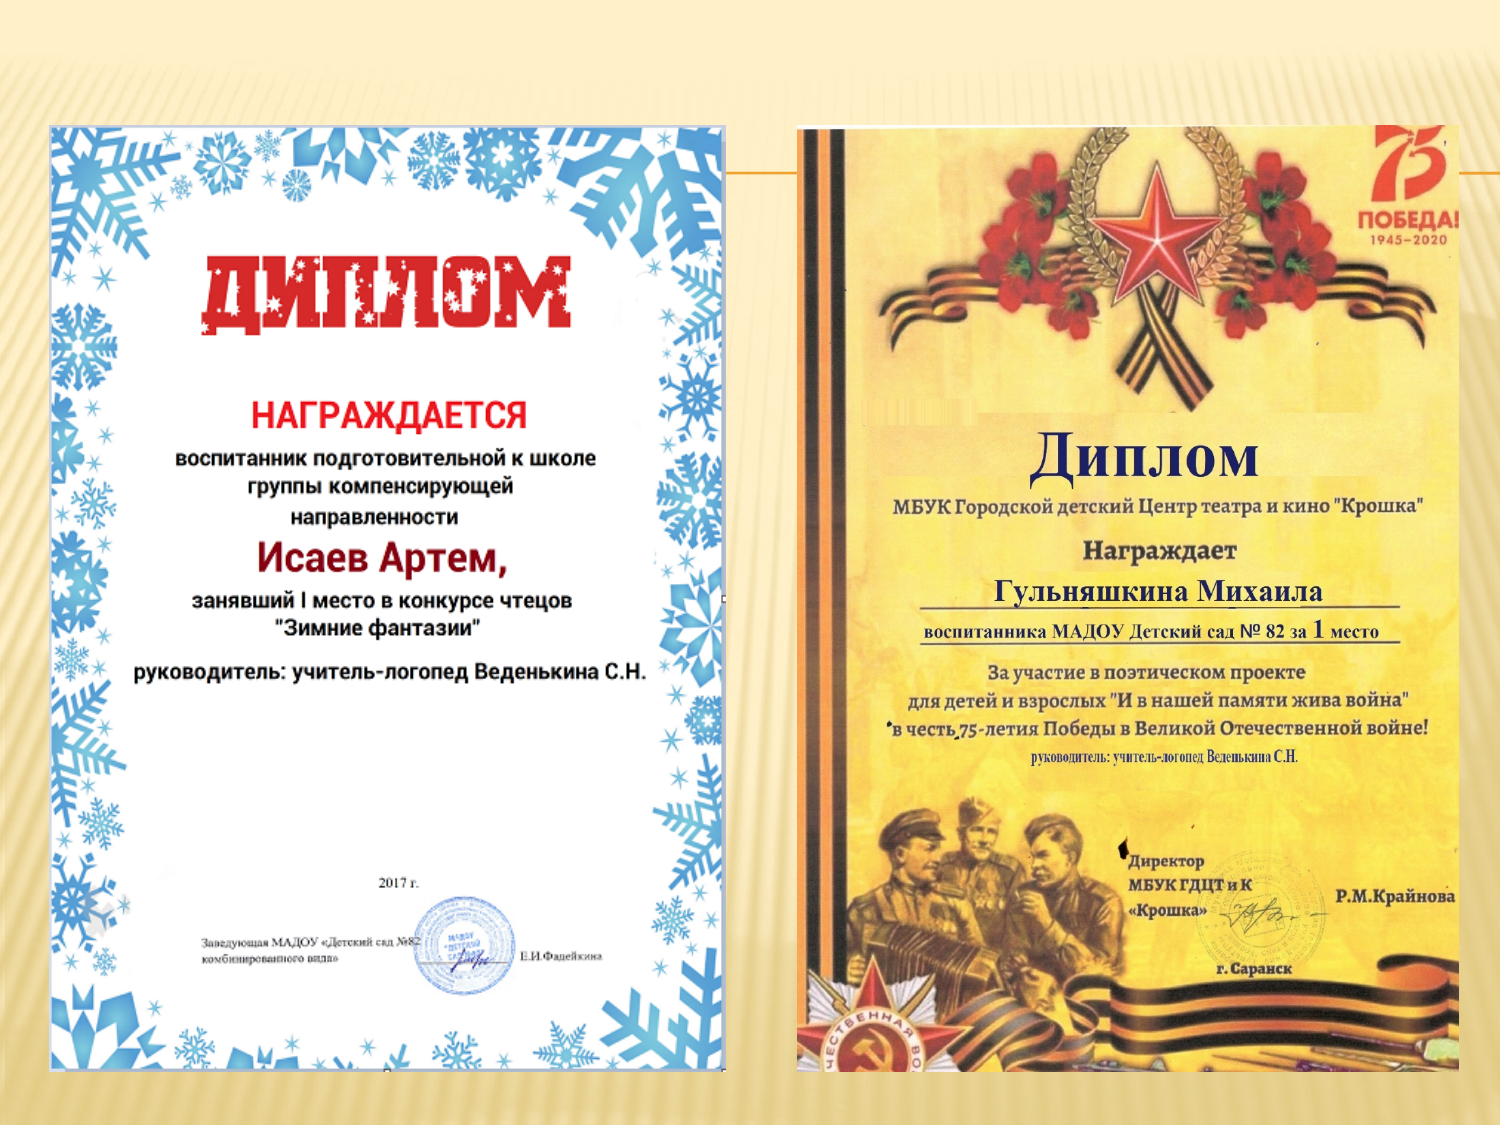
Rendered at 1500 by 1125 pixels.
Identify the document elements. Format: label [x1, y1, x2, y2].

picture [796, 125, 1460, 1072]
picture [49, 125, 726, 1072]
title [49, 75, 1475, 213]
